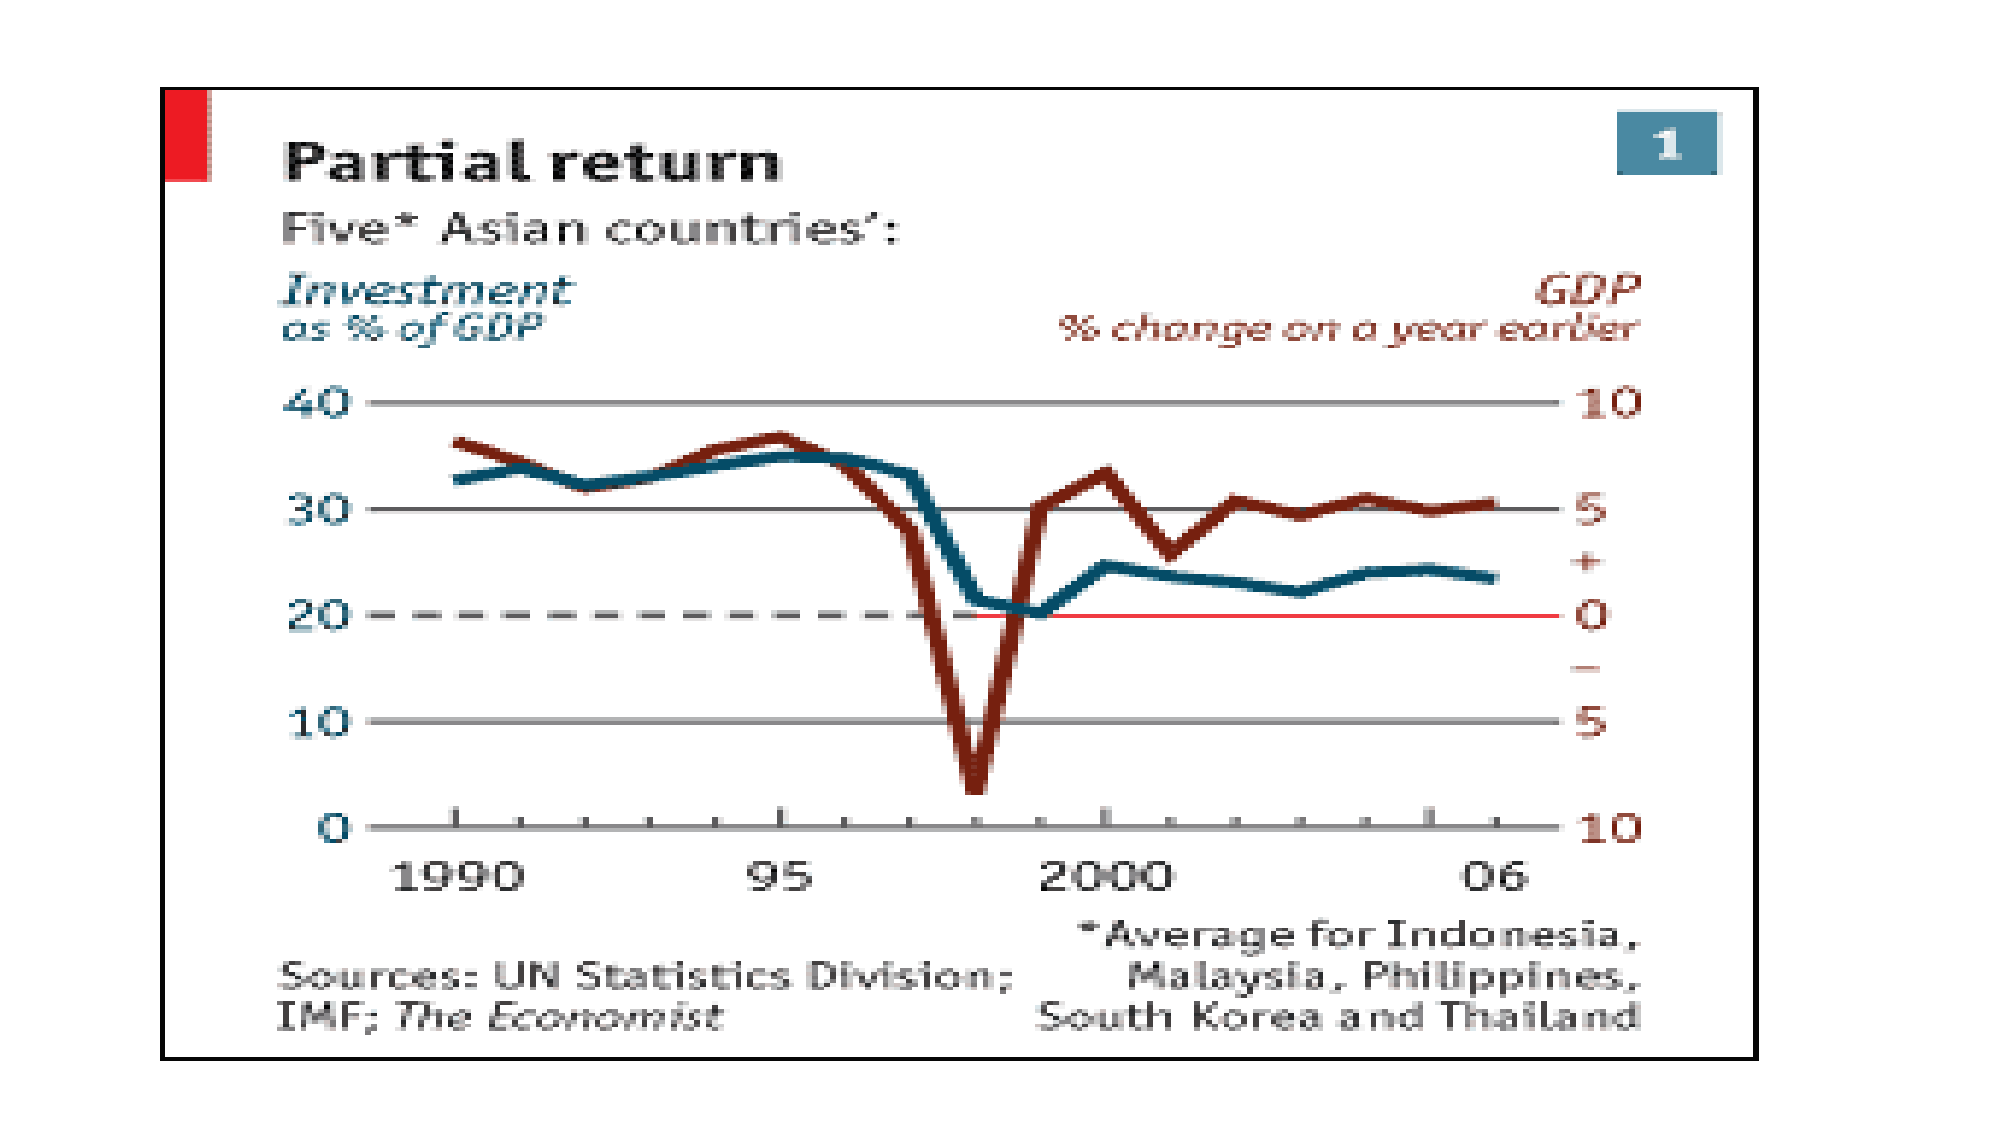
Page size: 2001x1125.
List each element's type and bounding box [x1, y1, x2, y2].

picture [160, 87, 1759, 1061]
